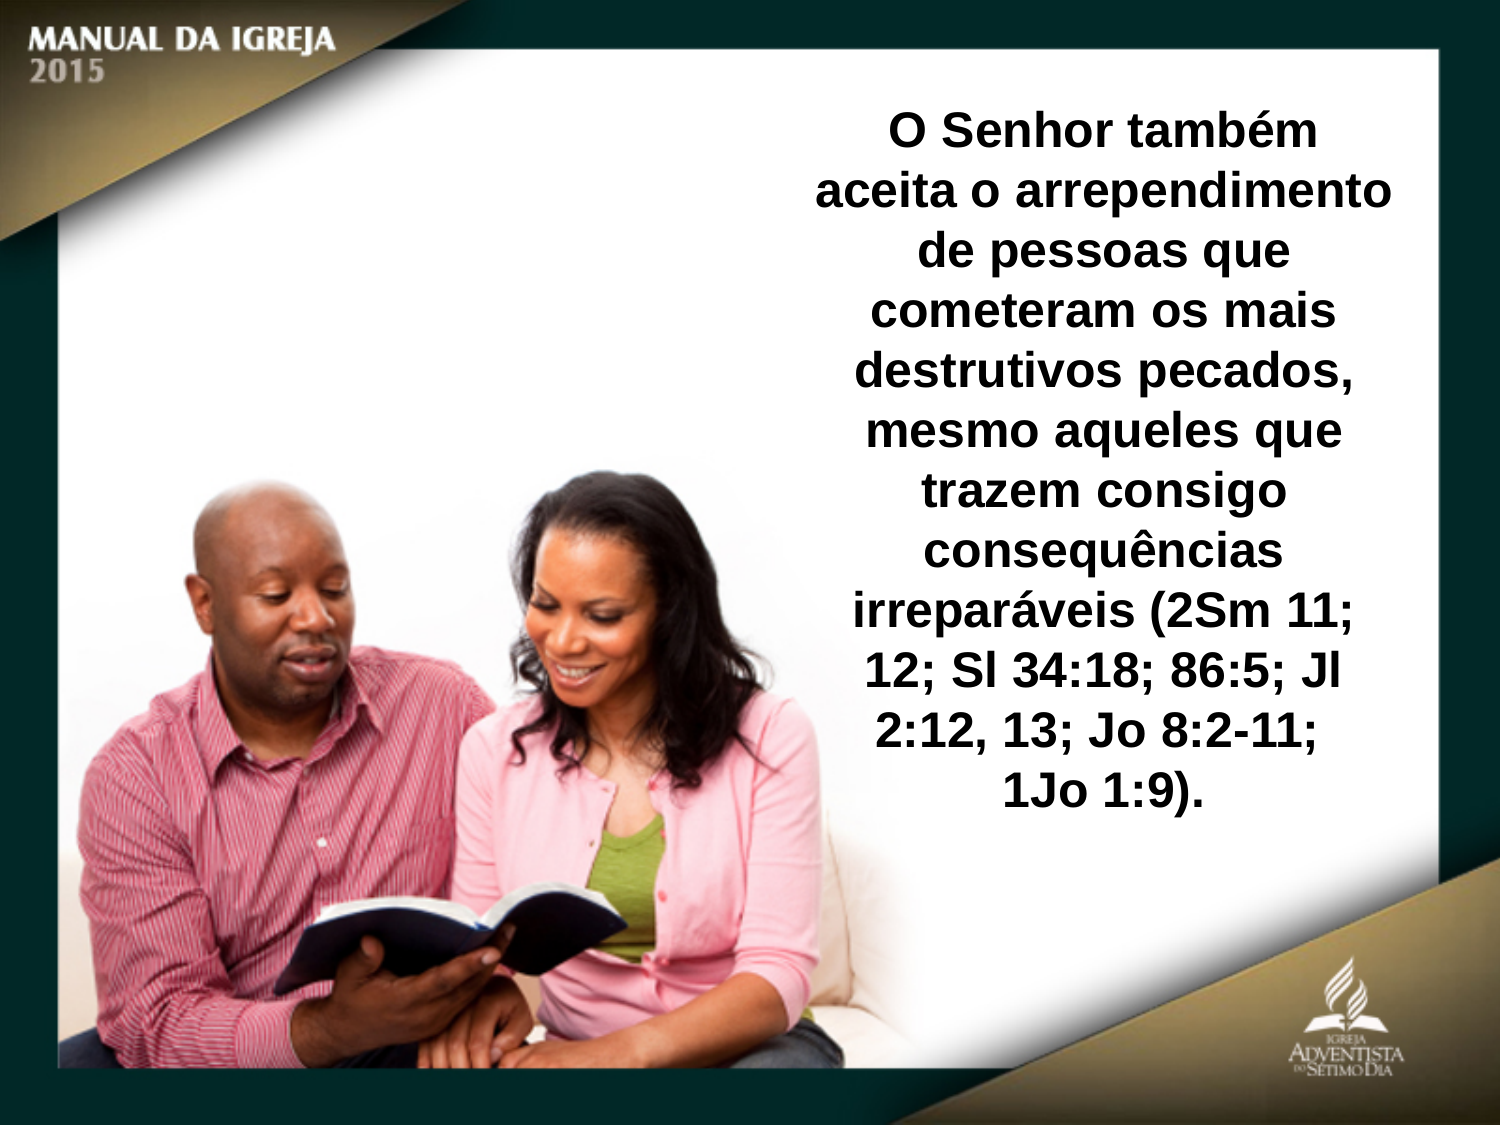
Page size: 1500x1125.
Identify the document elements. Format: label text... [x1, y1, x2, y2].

picture [0, 0, 1500, 1125]
text_box O Senhor também aceita o arrependimento de pessoas que cometeram os mais destrutivos pecados, mesmo aqueles que trazem consigo consequências irreparáveis (2Sm 11; 12; Sl 34:18; 86:5; Jl 2:12, 13; Jo 8:2-11; 1Jo 1:9). [797, 89, 1412, 825]
